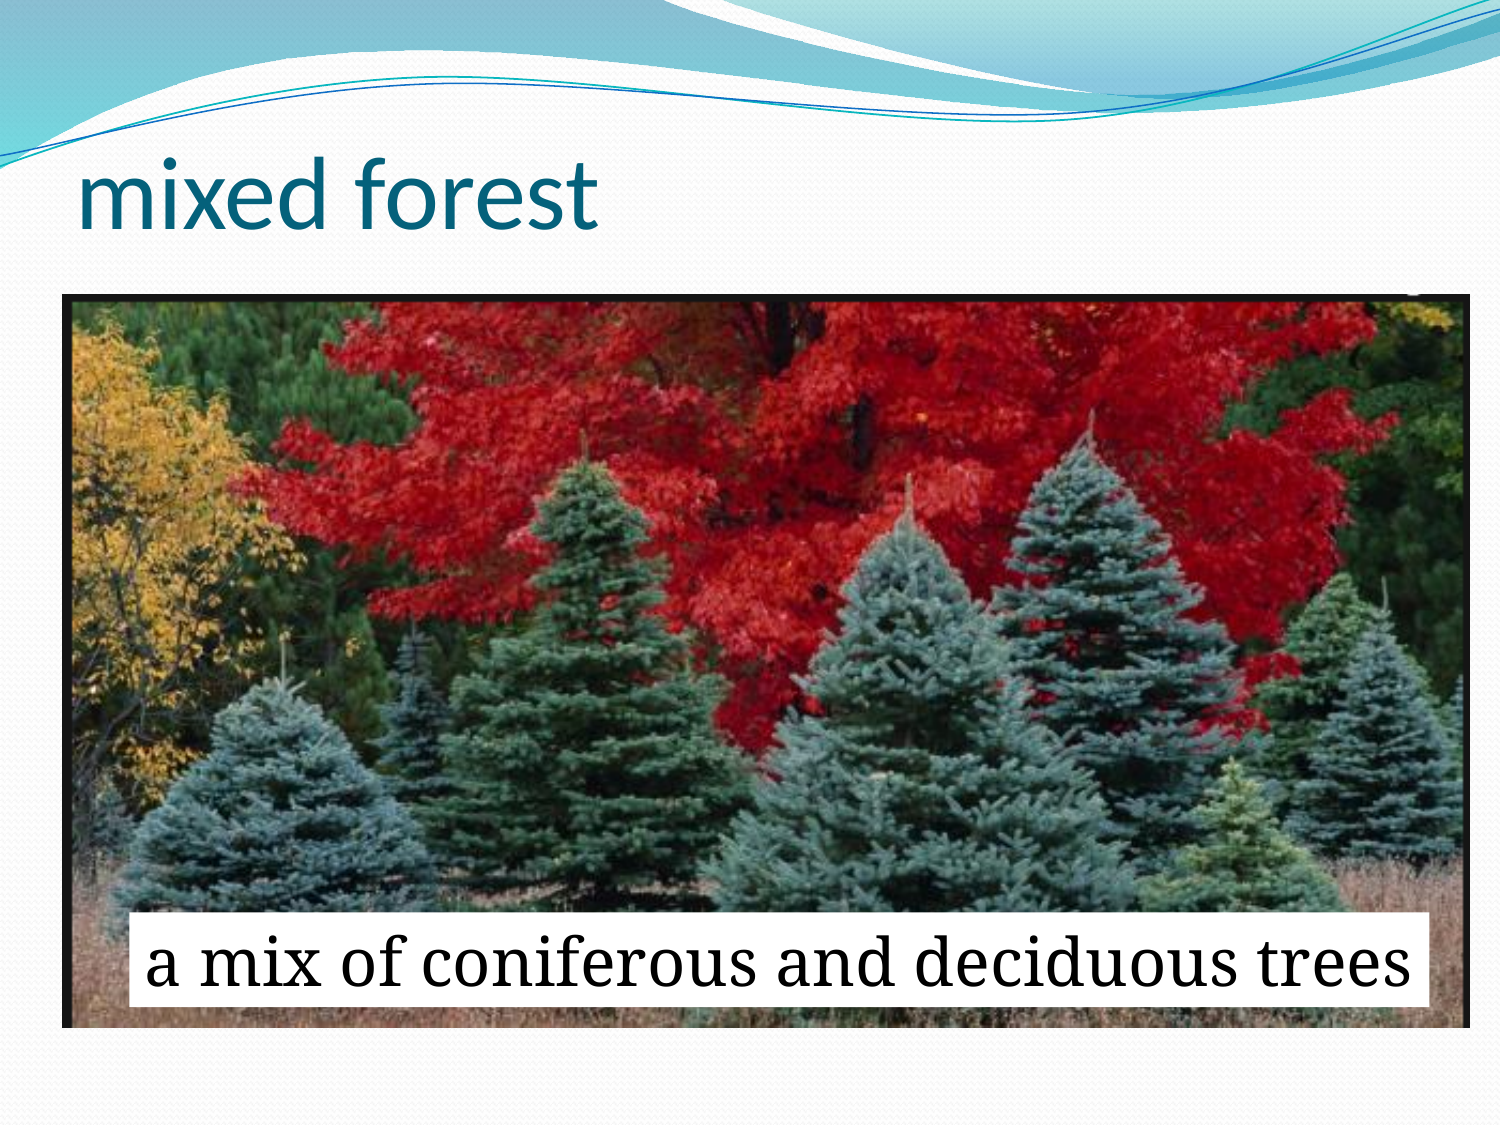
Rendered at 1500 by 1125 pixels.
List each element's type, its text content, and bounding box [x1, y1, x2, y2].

title mixed forest [75, 62, 1438, 250]
picture [62, 294, 1470, 1029]
